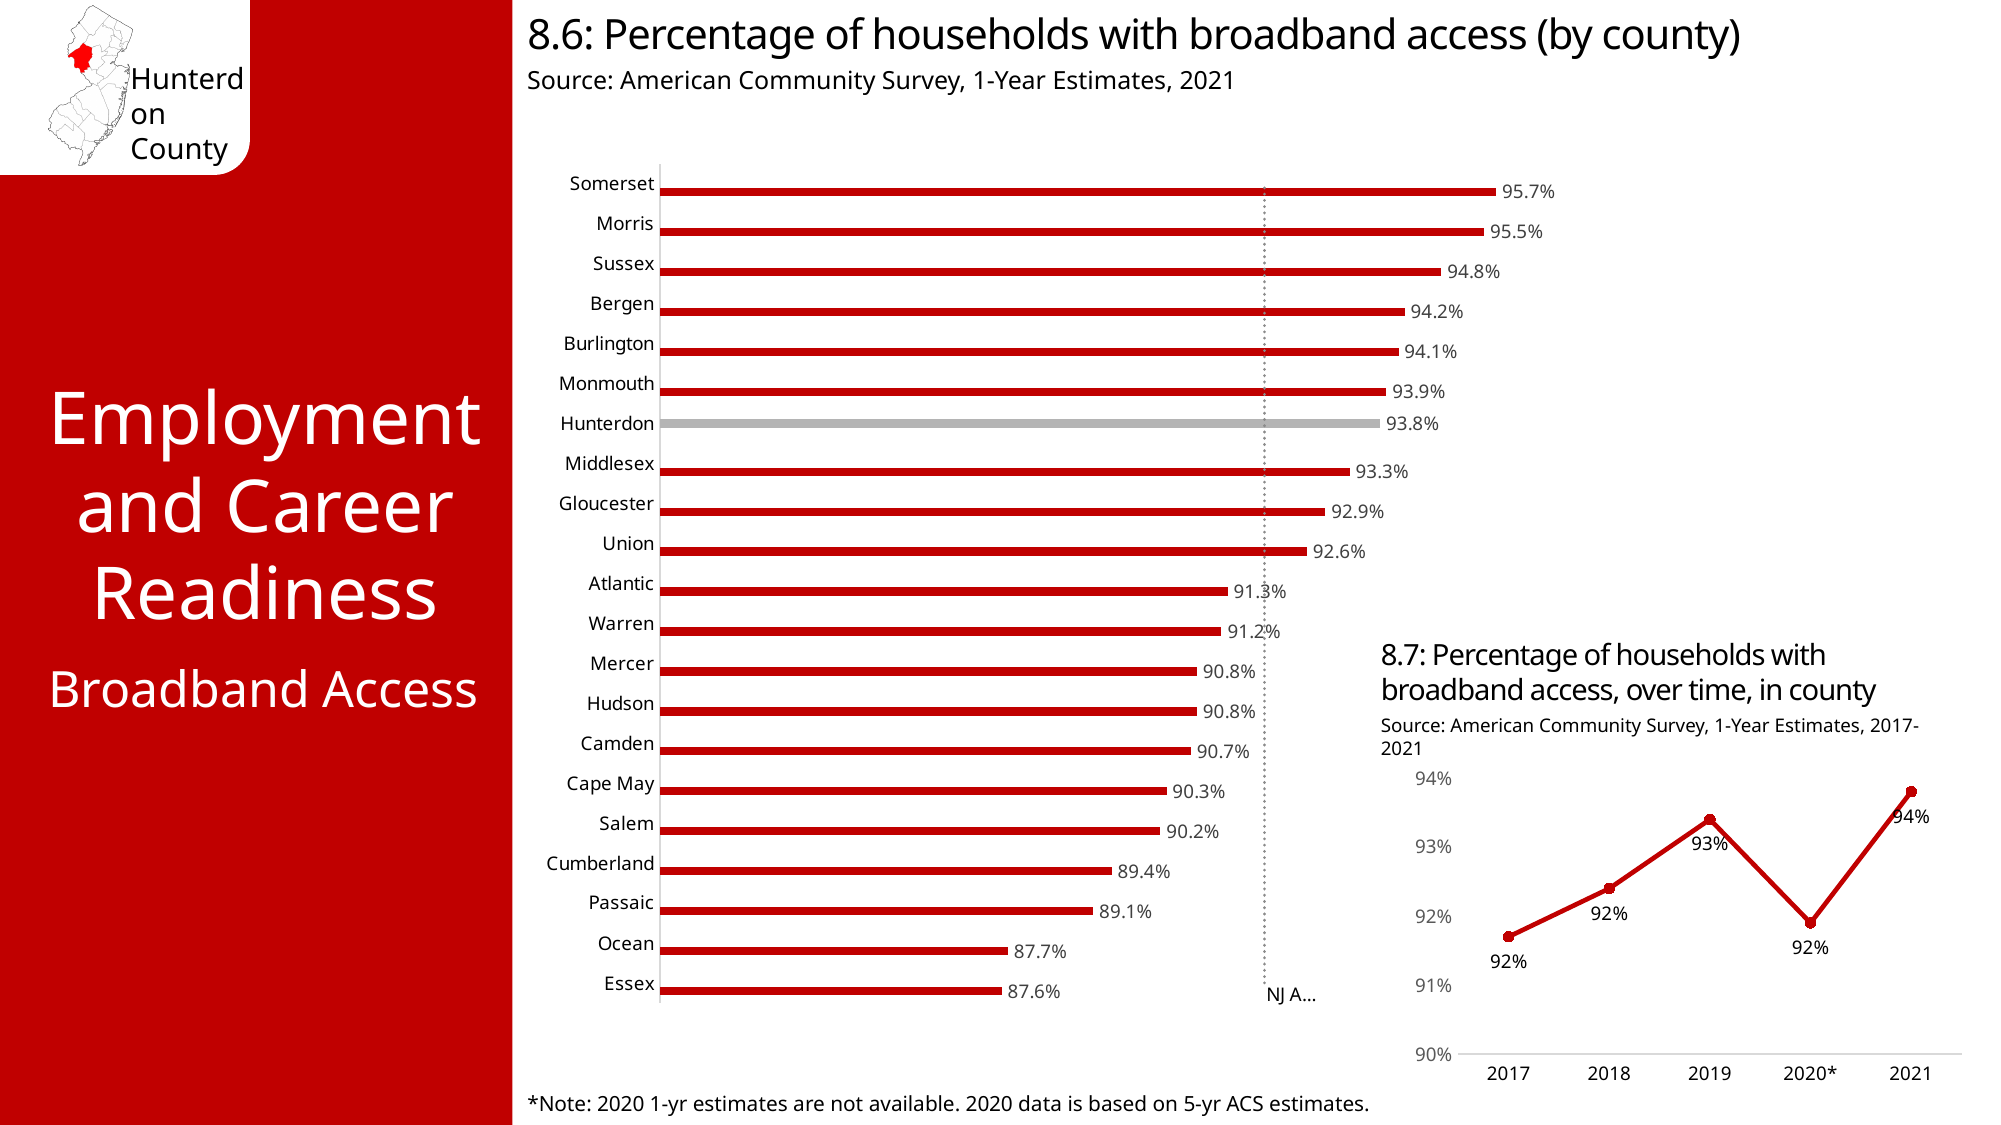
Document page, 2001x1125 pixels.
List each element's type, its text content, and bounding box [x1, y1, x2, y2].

text_box Broadband Access [7, 649, 512, 725]
text_box *Note: 2020 1-yr estimates are not available. 2020 data is based on 5-yr ACS estimates. [512, 1087, 1570, 1124]
text_box Source: American Community Survey, 1-Year Estimates, 2021 [512, 56, 1674, 102]
text_box Employment and Career Readiness [9, 364, 512, 642]
picture [48, 5, 133, 166]
chart [517, 142, 1974, 1094]
text_box 8.7: Percentage of households with broadband access, over time, in county [1659, 629, 1988, 714]
text_box Source: American Community Survey, 1-Year Estimates, 2017-2021 [1659, 706, 1973, 756]
text_box 8.6: Percentage of households with broadband access (by county) [512, 0, 1921, 65]
